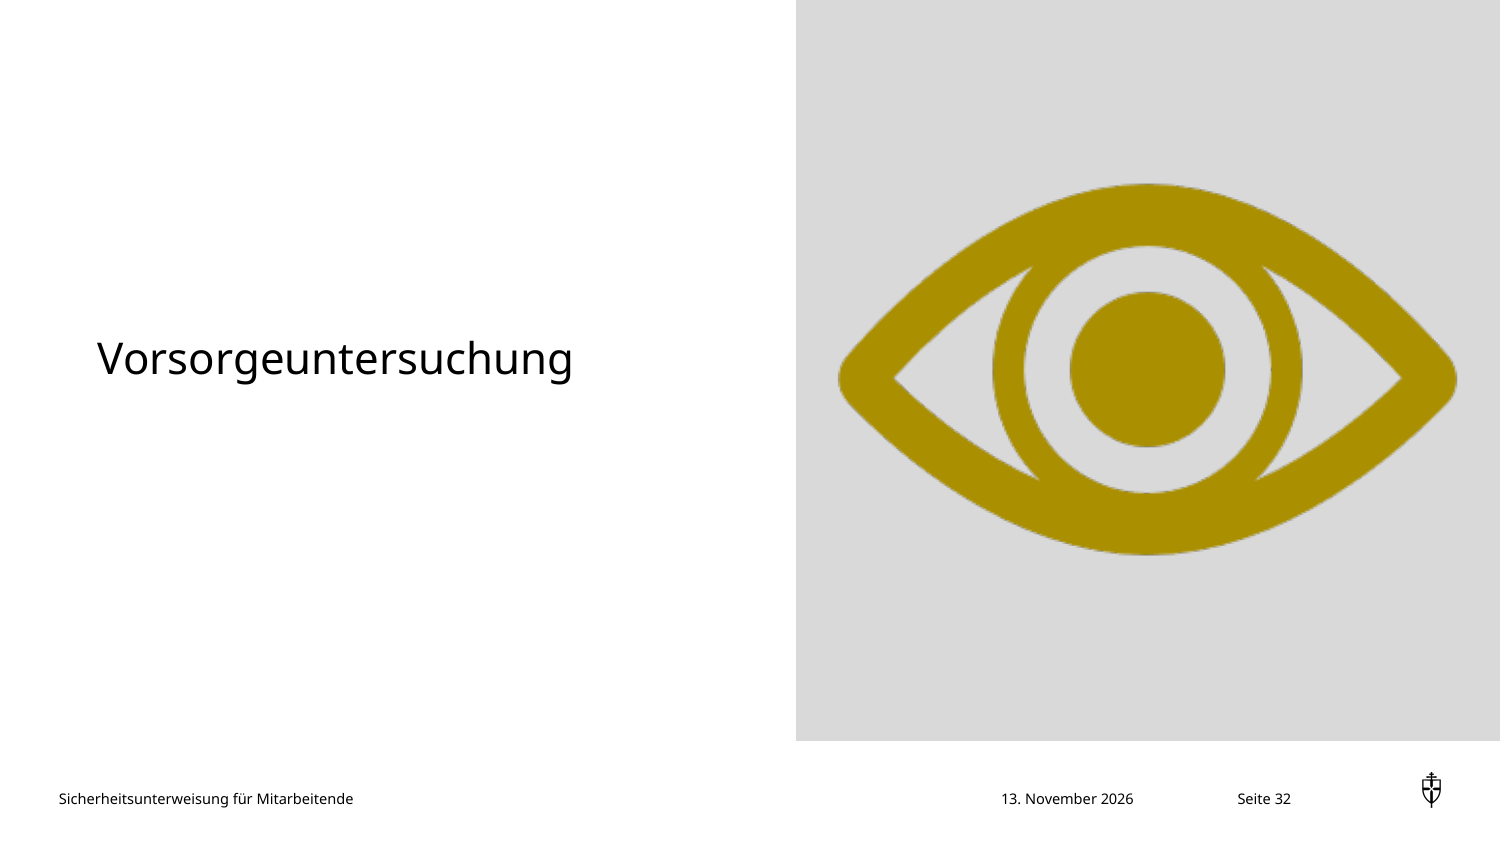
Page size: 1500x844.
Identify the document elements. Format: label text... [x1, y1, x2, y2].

title Vorsorgeuntersuchung [97, 330, 775, 452]
picture [795, 0, 1500, 741]
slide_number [1001, 789, 1208, 814]
footer Sicherheitsunterweisung für Mitarbeitende [58, 789, 972, 814]
picture [1409, 765, 1454, 818]
slide_number Seite 32 [1237, 789, 1397, 814]
